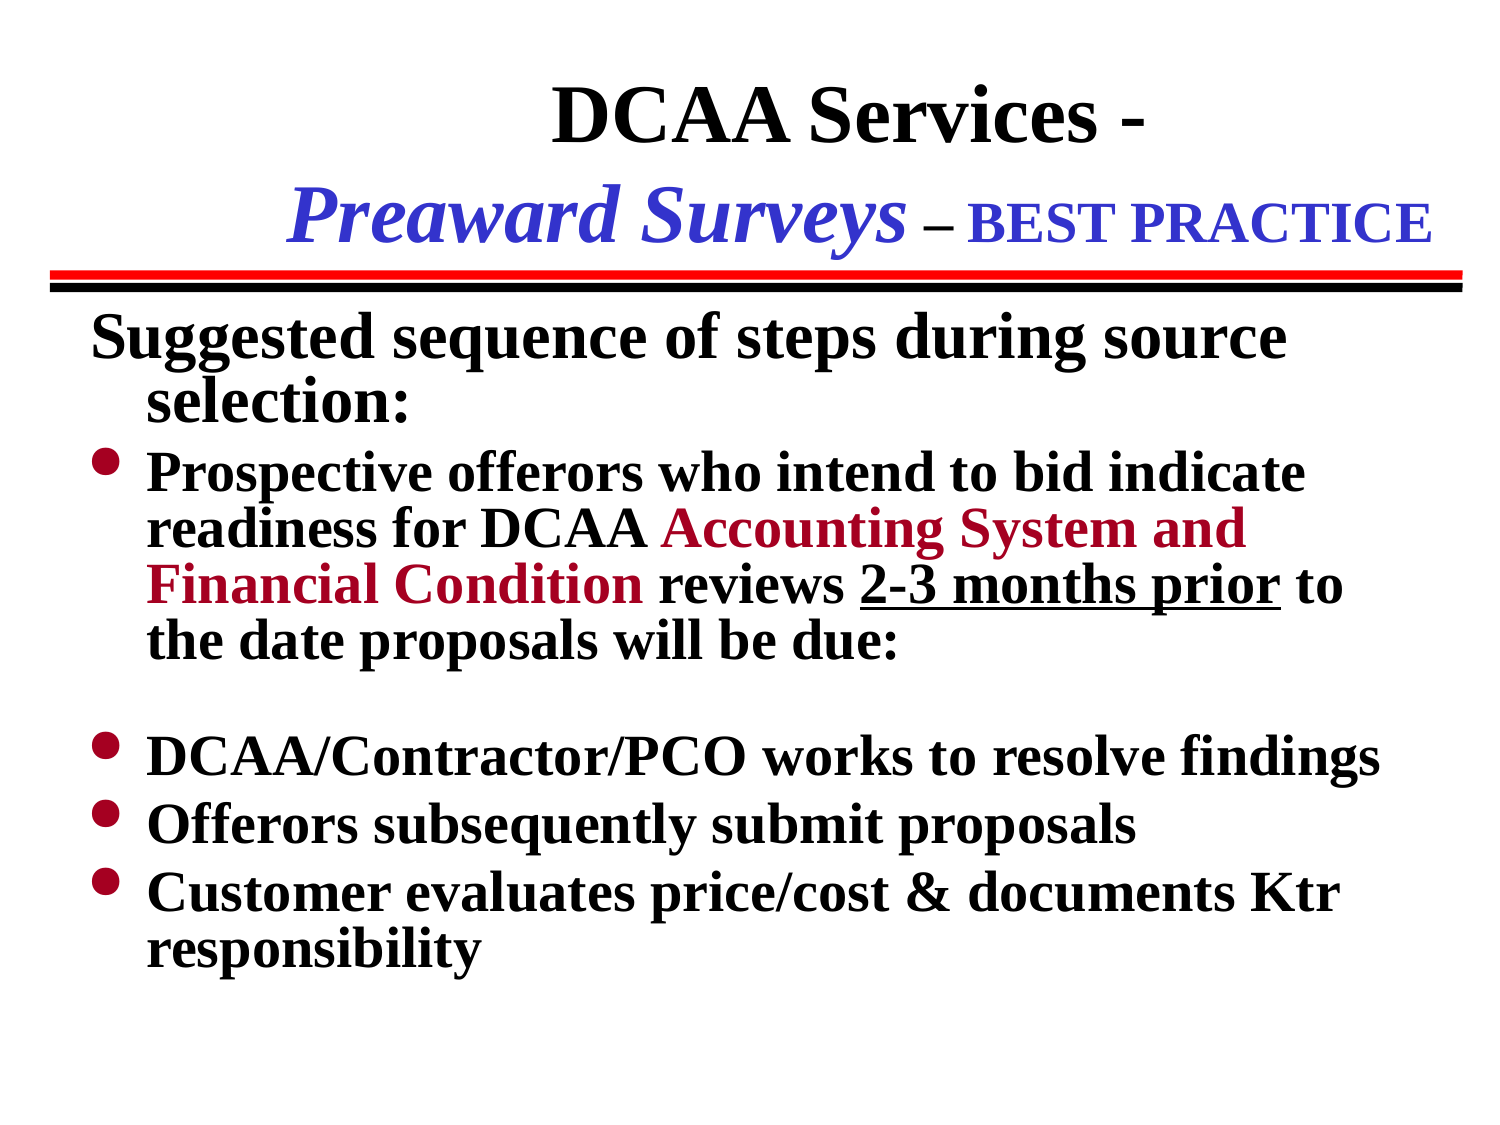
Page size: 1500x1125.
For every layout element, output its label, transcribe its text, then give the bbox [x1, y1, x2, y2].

title DCAA Services - Preaward Surveys – BEST PRACTICE [74, 87, 1500, 301]
list Suggested sequence of steps during source selection: Prospective offerors who intend to bid indicate readiness for DCAA Accounting System and Financial Condition reviews 2-3 months prior to the date proposals will be due: DCAA/Contractor/PCO works to resolve findings Offerors subsequently submit proposals Customer evaluates price/cost & documents Ktr responsibility [74, 299, 1438, 1051]
